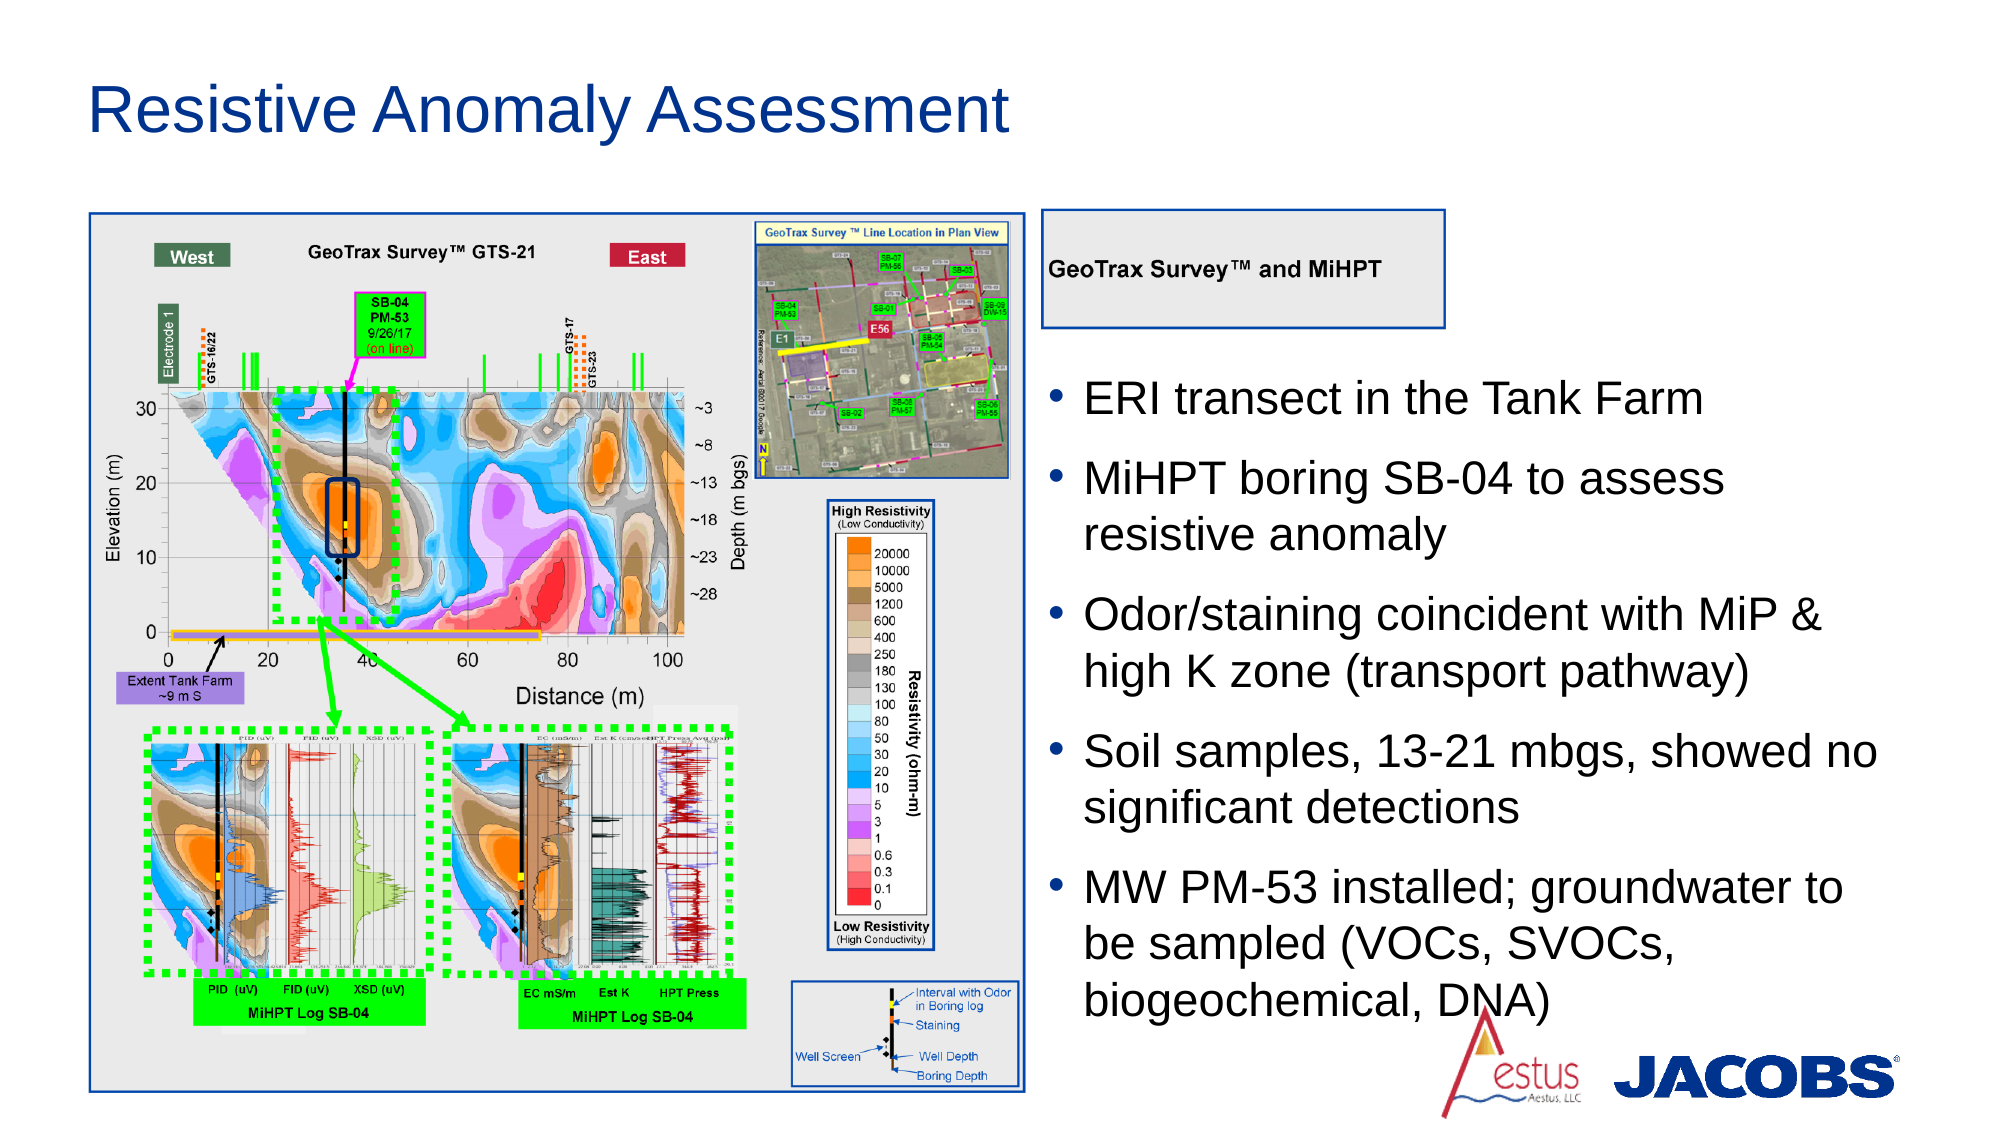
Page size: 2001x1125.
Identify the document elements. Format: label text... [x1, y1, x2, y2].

list ERI transect in the Tank Farm MiHPT boring SB-04 to assess resistive anomaly Odor/staining coincident with MiP & high K zone (transport pathway) Soil samples, 13-21 mbgs, showed no significant detections MW PM-53 installed; groundwater to be sampled (VOCs, SVOCs, biogeochemical, DNA) [1447, 367, 1899, 1030]
picture [1614, 1055, 1900, 1098]
picture [87, 207, 1581, 1119]
title Resistive Anomaly Assessment [87, 75, 1675, 238]
